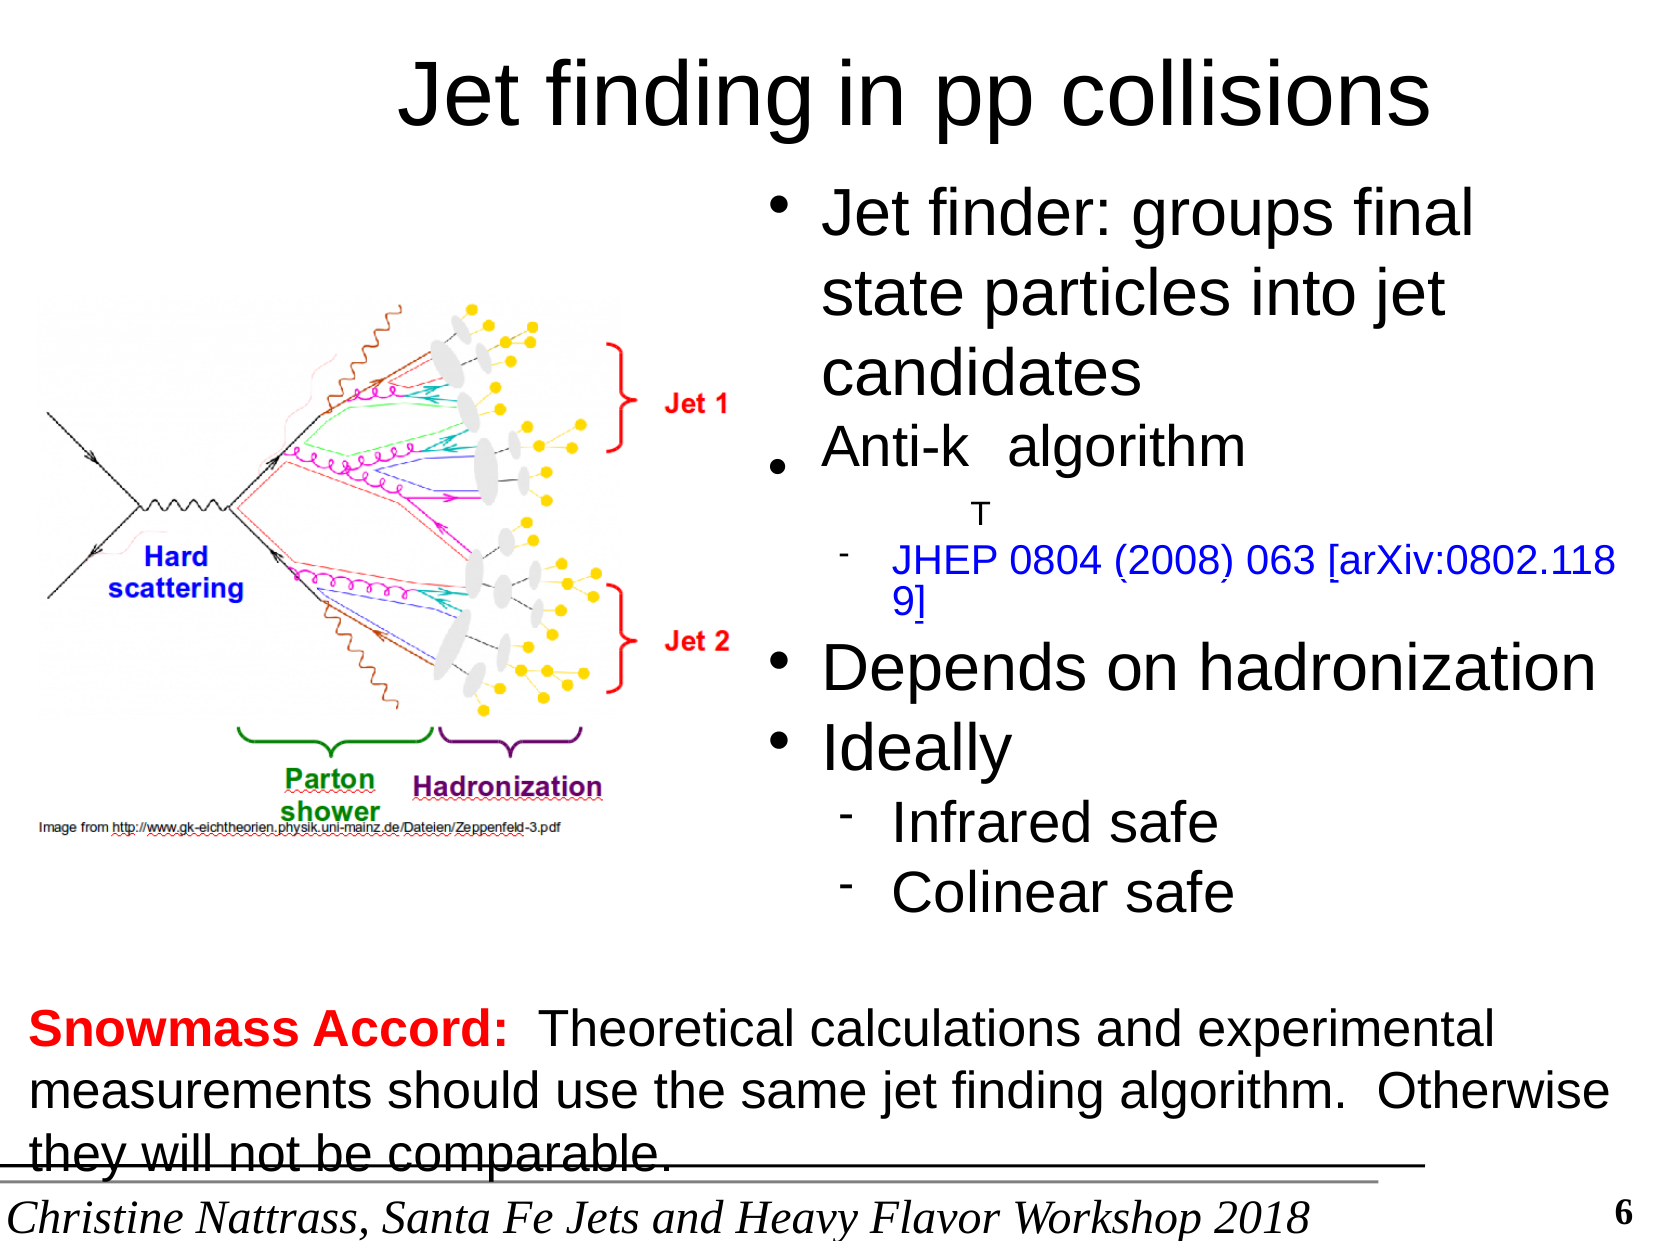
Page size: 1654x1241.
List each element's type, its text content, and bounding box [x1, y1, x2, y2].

picture [29, 270, 1007, 871]
text_box Jet finder: groups final state particles into jet candidates Anti-kT algorithm JHEP 0804 (2008) 063 [arXiv:0802.1189] Depends on hadronization Ideally Infrared safe Colinear safe [750, 168, 1621, 986]
text_box Snowmass Accord: Theoretical calculations and experimental measurements should use the same jet finding algorithm. Otherwise they will not be comparable. [13, 986, 1654, 1241]
text_box in pp collisions [782, 0, 1488, 192]
text_box Jet finding [234, 8, 782, 169]
